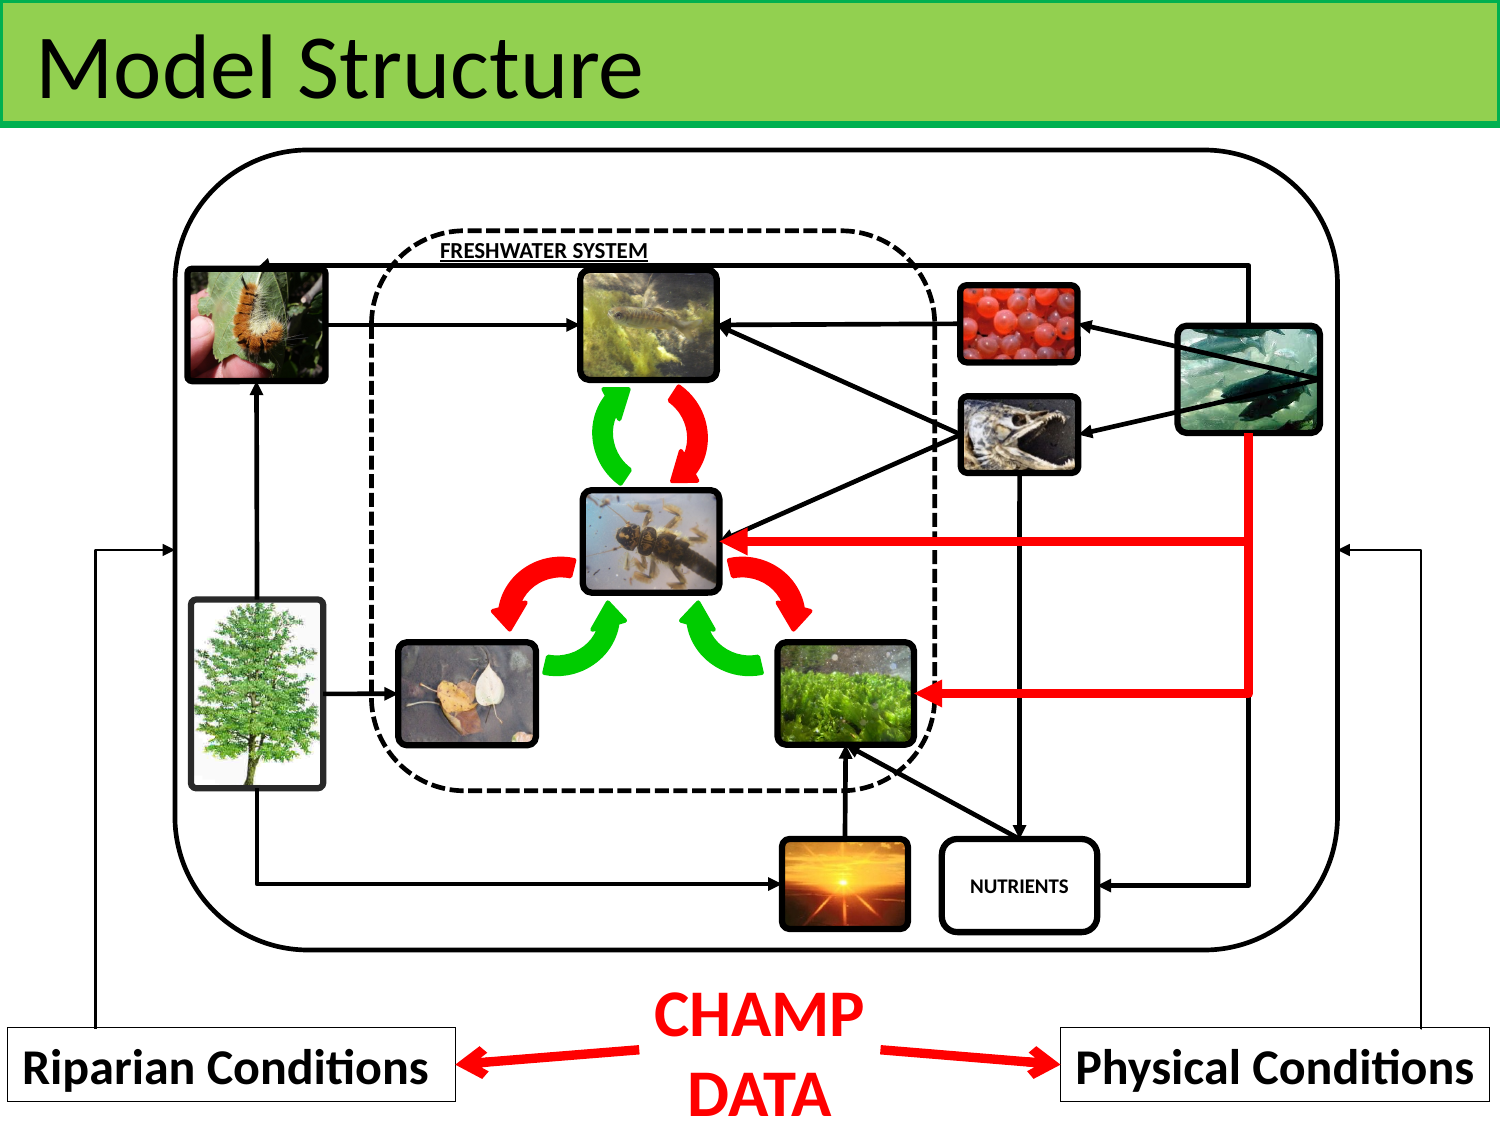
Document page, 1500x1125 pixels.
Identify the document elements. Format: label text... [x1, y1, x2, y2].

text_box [457, 1050, 639, 1066]
text_box Model Structure [0, 0, 1500, 125]
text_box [0, 749, 375, 830]
text_box CHAMP DATA [639, 962, 881, 1125]
text_box [172, 234, 182, 747]
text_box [187, 227, 1321, 933]
text_box [183, 147, 1340, 746]
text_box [1139, 747, 1500, 831]
text_box Riparian Conditions [7, 1027, 456, 1102]
text_box [174, 837, 182, 866]
text_box [1324, 838, 1338, 880]
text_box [881, 1050, 1059, 1066]
text_box [254, 941, 1258, 953]
text_box Physical Conditions [1060, 1027, 1490, 1102]
